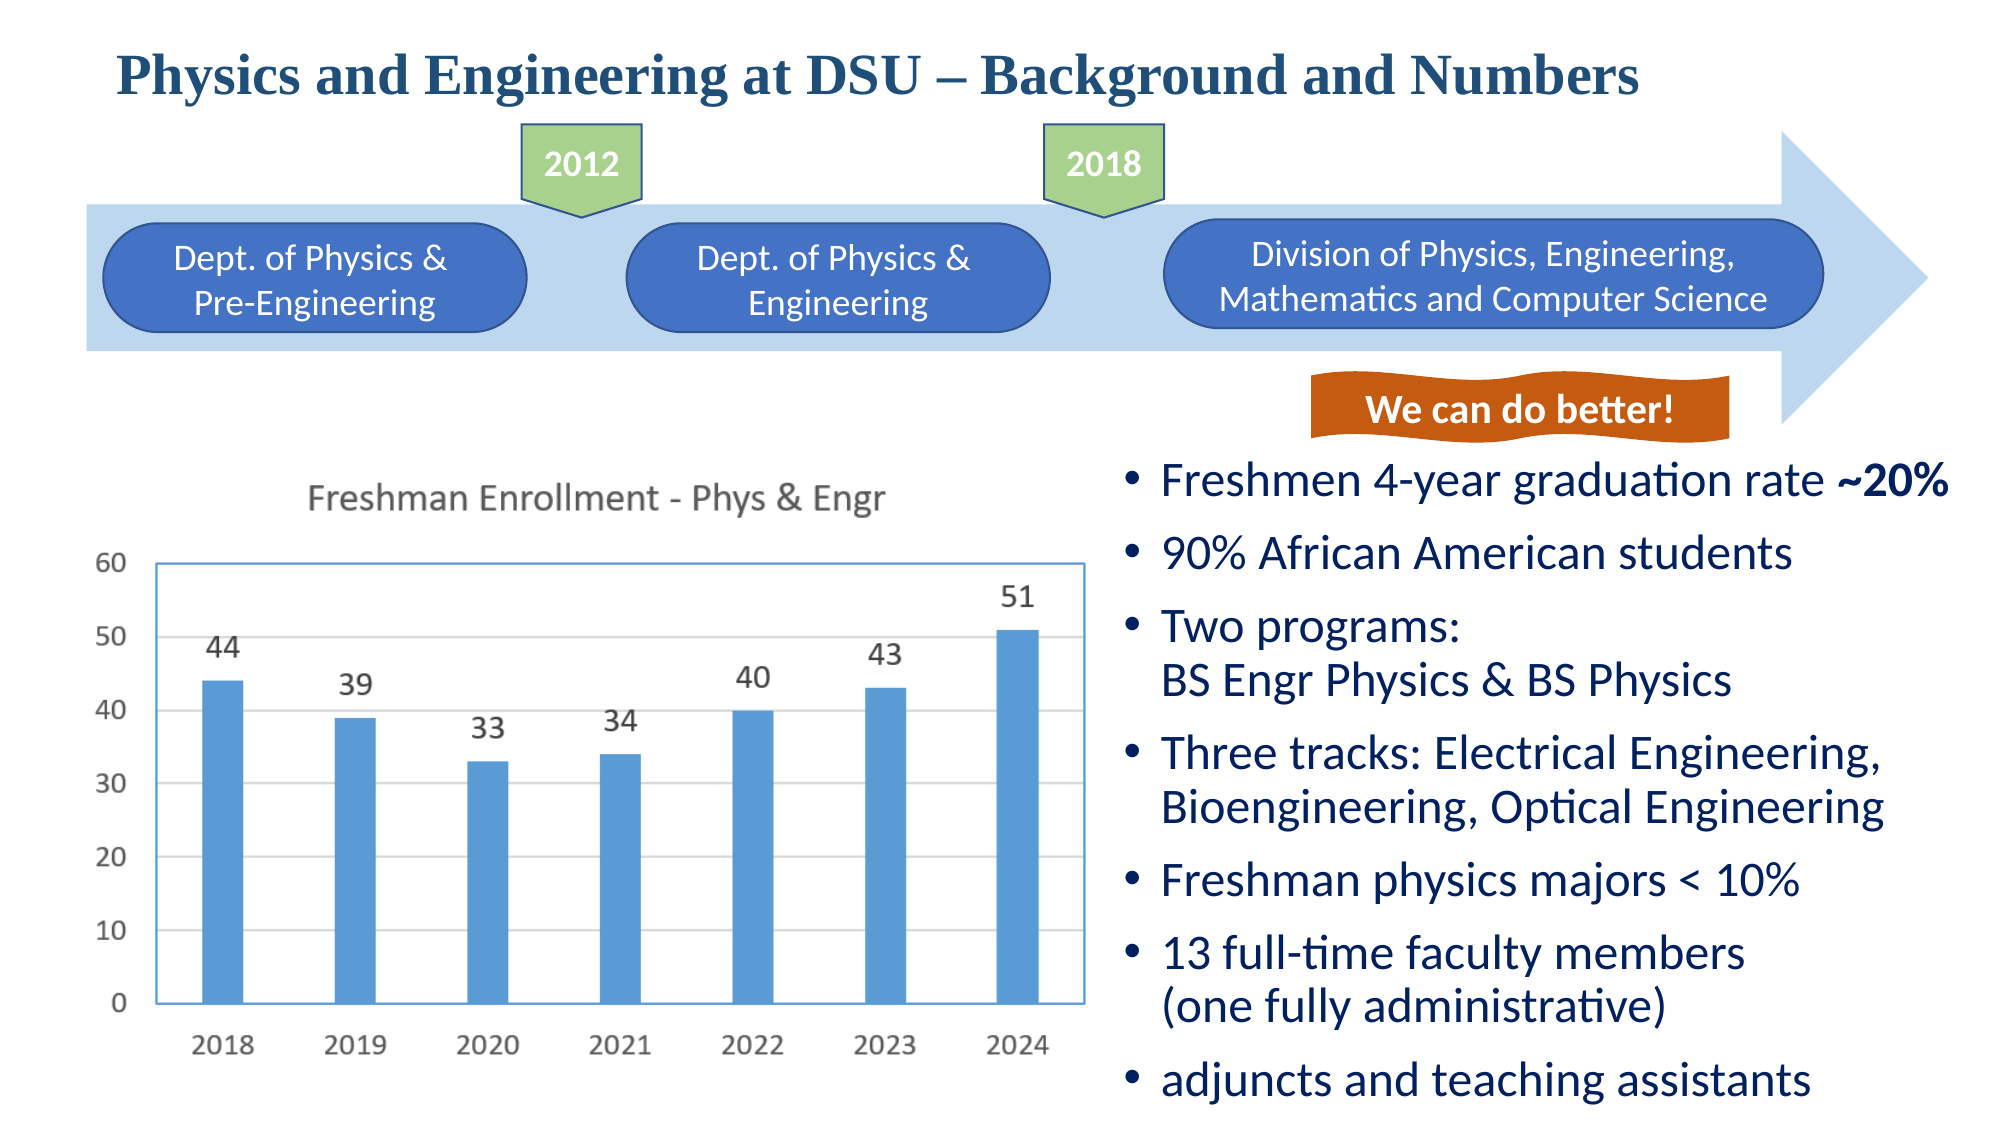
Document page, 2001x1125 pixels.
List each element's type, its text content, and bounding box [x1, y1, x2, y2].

text_box Dept. of Physics & Engineering [625, 222, 1051, 334]
text_box Physics and Engineering at DSU – Background and Numbers [101, 24, 1780, 114]
text_box Division of Physics, Engineering, Mathematics and Computer Science [1163, 218, 1825, 330]
text_box We can do better! [1309, 370, 1731, 444]
text_box Dept. of Physics & Pre-Engineering [102, 222, 528, 334]
text_box [85, 128, 1930, 427]
picture [83, 460, 1105, 1069]
text_box Freshmen 4-year graduation rate ~20% 90% African American students Two programs: BS Engr Physics & BS Physics Three tracks: Electrical Engineering, Bioengineering, Optical Engineering Freshman physics majors < 10% 13 full-time faculty members (one fully administrative) adjuncts and teaching assistants [1108, 445, 1978, 1125]
text_box 2012 [520, 123, 643, 219]
text_box 2018 [1043, 123, 1166, 219]
